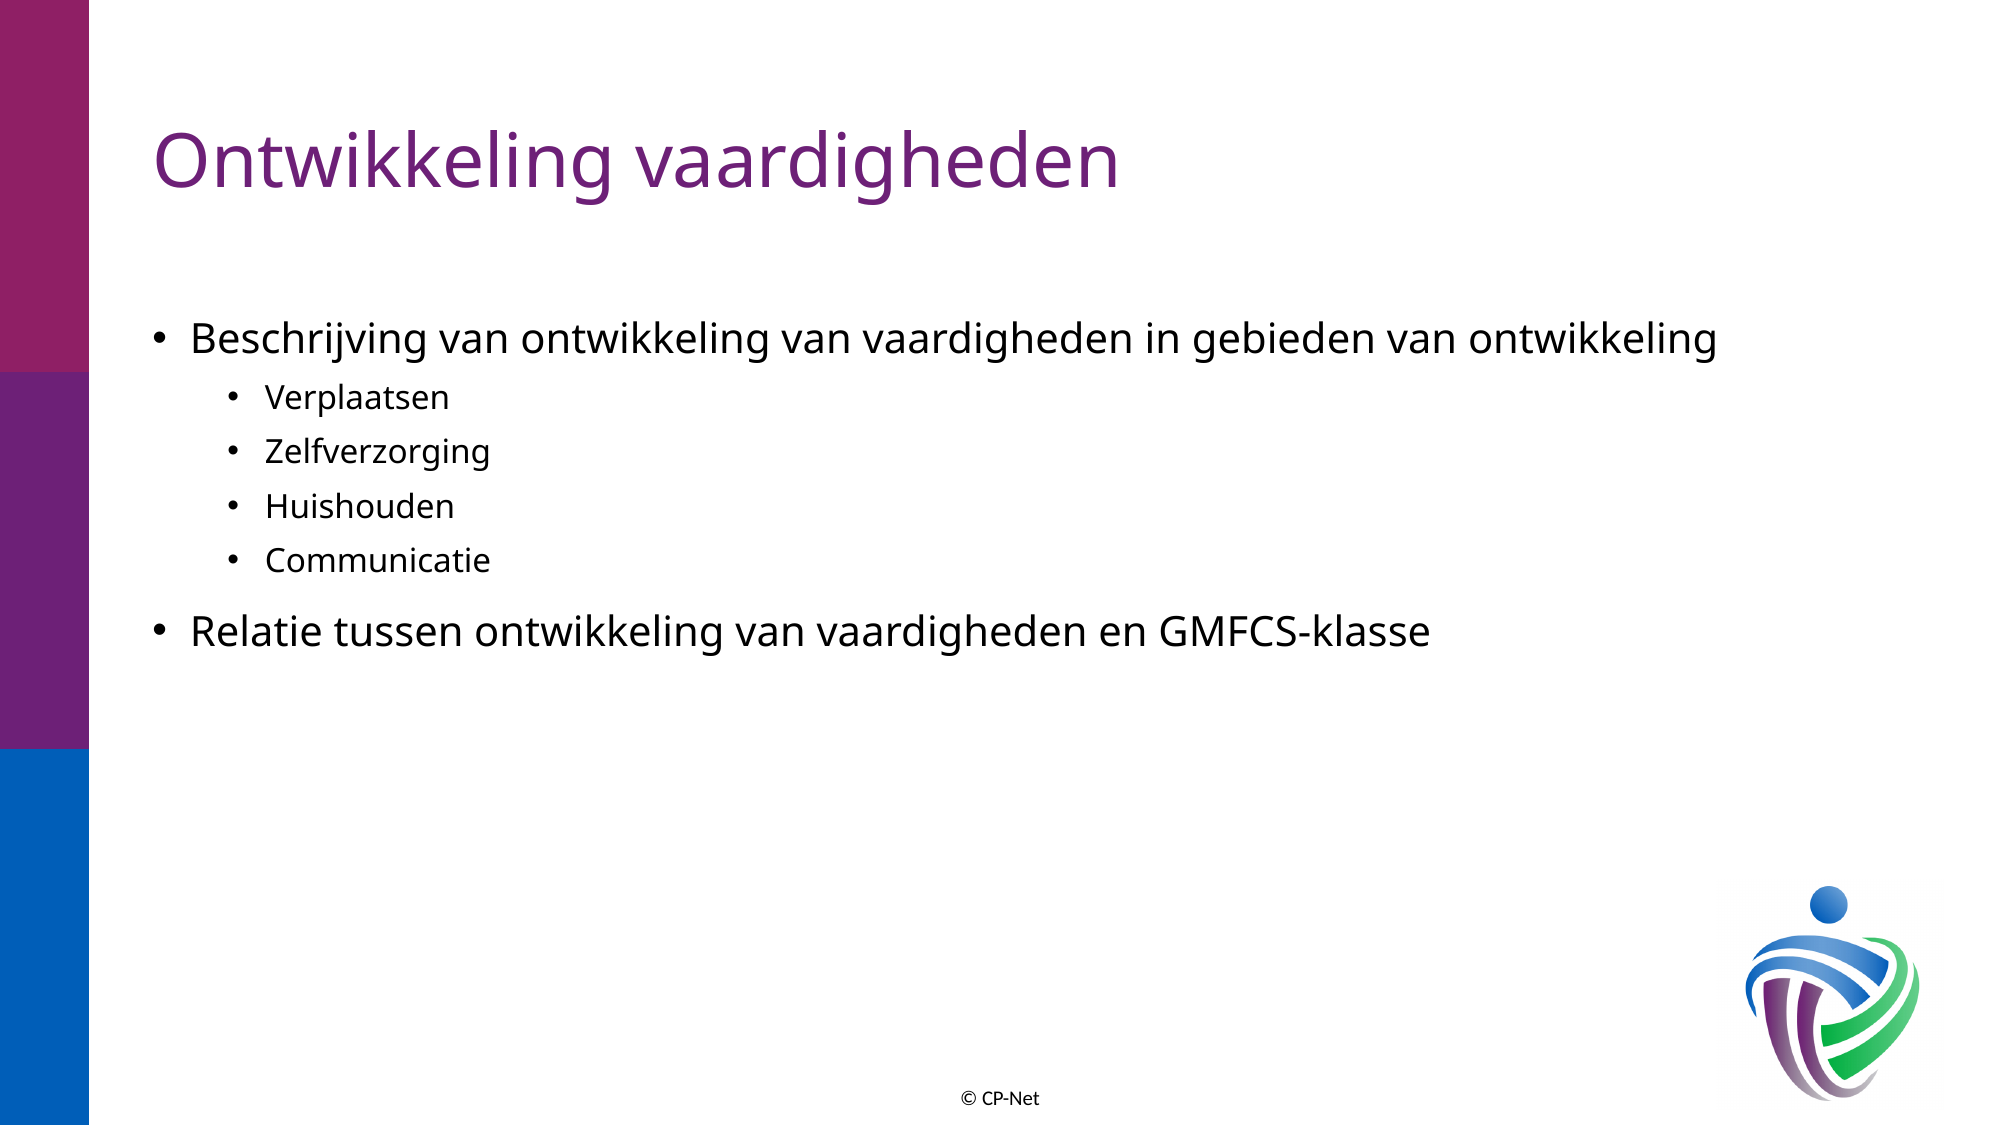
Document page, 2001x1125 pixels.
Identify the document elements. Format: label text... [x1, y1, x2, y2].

picture [1716, 879, 1944, 1110]
list Beschrijving van ontwikkeling van vaardigheden in gebieden van ontwikkeling Verplaatsen Zelfverzorging Huishouden Communicatie Relatie tussen ontwikkeling van vaardigheden en GMFCS-klasse [137, 299, 1863, 1014]
title Ontwikkeling vaardigheden [137, 54, 1863, 273]
footer © CP-Net [662, 1077, 1338, 1110]
